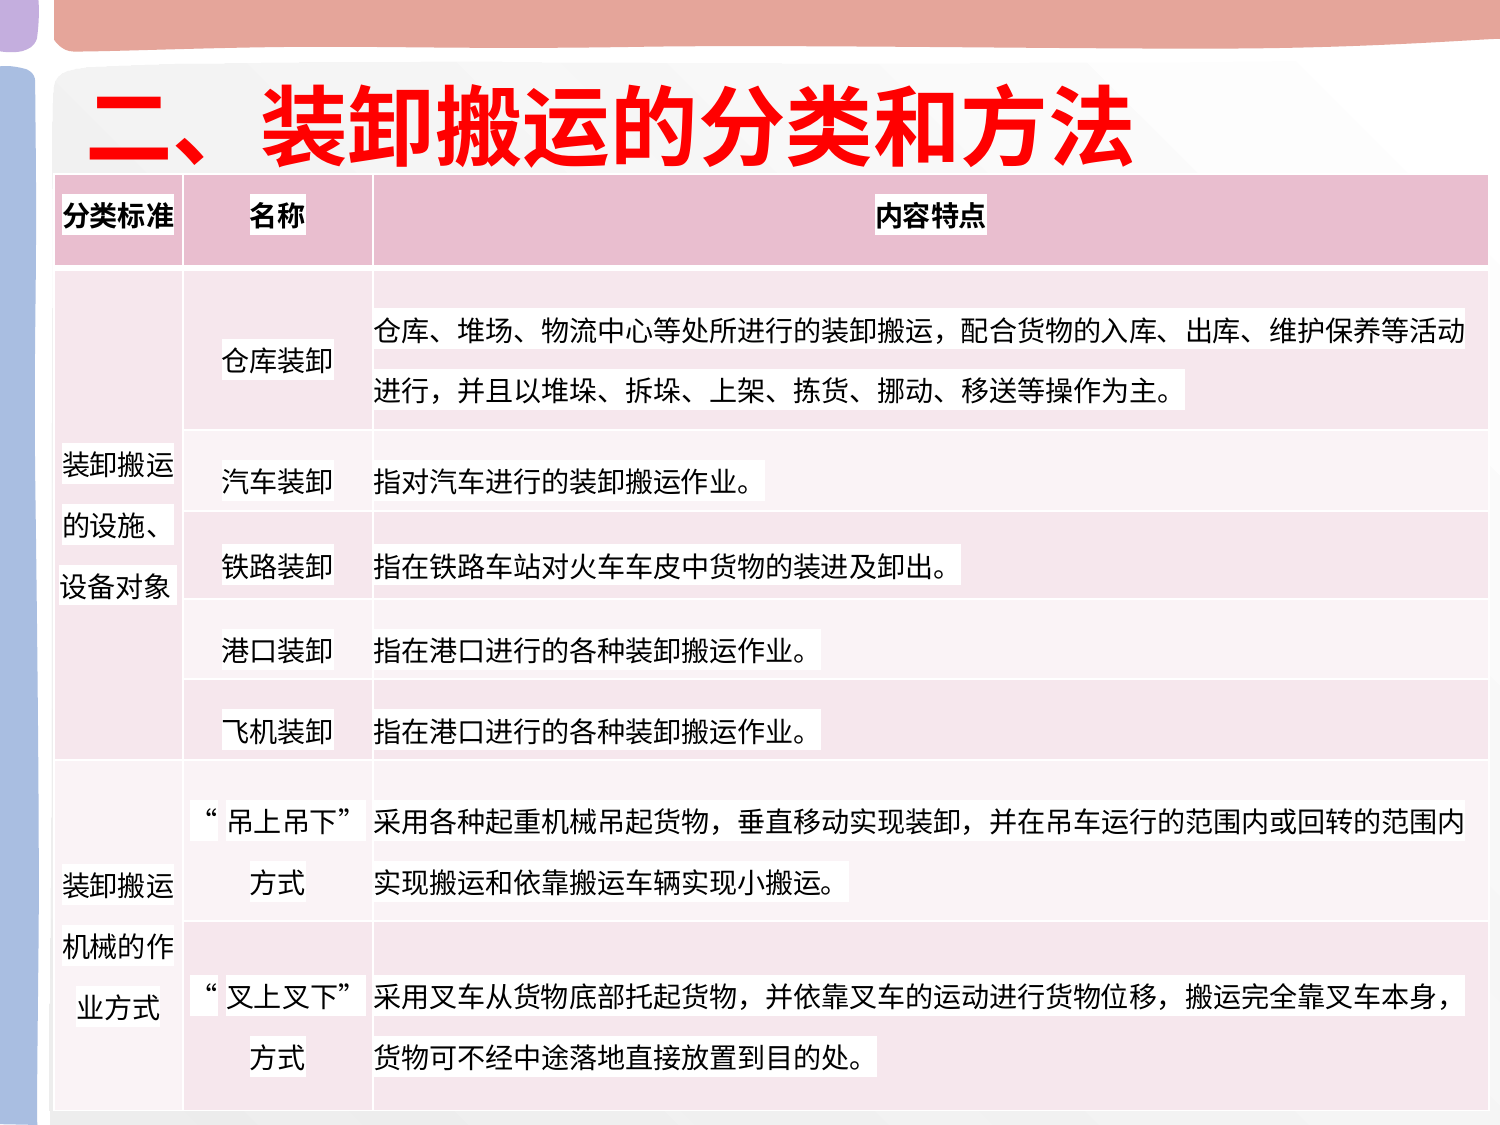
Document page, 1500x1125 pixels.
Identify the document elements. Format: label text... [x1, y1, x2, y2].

title 二、装卸搬运的分类和方法 [70, 46, 1176, 202]
table_cell 仓库装卸 [184, 271, 372, 429]
table_cell 指在铁路车站对火车车皮中货物的装进及卸出。 [374, 512, 1488, 598]
table_cell 港口装卸 [184, 600, 372, 678]
table_cell “叉上叉下”方式 [184, 922, 372, 1110]
table_cell 装卸搬运机械的作业方式 [55, 761, 182, 1110]
table_cell 采用各种起重机械吊起货物，垂直移动实现装卸，并在吊车运行的范围内或回转的范围内实现搬运和依靠搬运车辆实现小搬运。 [374, 761, 1488, 920]
table_cell 飞机装卸 [184, 680, 372, 759]
table_header 名称 [184, 202, 372, 265]
table_header 内容特点 [374, 175, 1488, 265]
table_cell “吊上吊下”方式 [184, 761, 372, 920]
table_cell 指在港口进行的各种装卸搬运作业。 [374, 680, 1488, 759]
table_cell 指在港口进行的各种装卸搬运作业。 [374, 600, 1488, 678]
table_cell 装卸搬运的设施、设备对象 [55, 271, 182, 759]
table_header 分类标准 [55, 175, 182, 265]
table_cell 指对汽车进行的装卸搬运作业。 [374, 431, 1488, 510]
table_cell 仓库、堆场、物流中心等处所进行的装卸搬运，配合货物的入库、出库、维护保养等活动进行，并且以堆垛、拆垛、上架、拣货、挪动、移送等操作为主。 [374, 271, 1488, 429]
table_cell 铁路装卸 [184, 512, 372, 598]
table_cell 汽车装卸 [184, 431, 372, 510]
table_cell 采用叉车从货物底部托起货物，并依靠叉车的运动进行货物位移，搬运完全靠叉车本身，货物可不经中途落地直接放置到目的处。 [374, 922, 1488, 1110]
